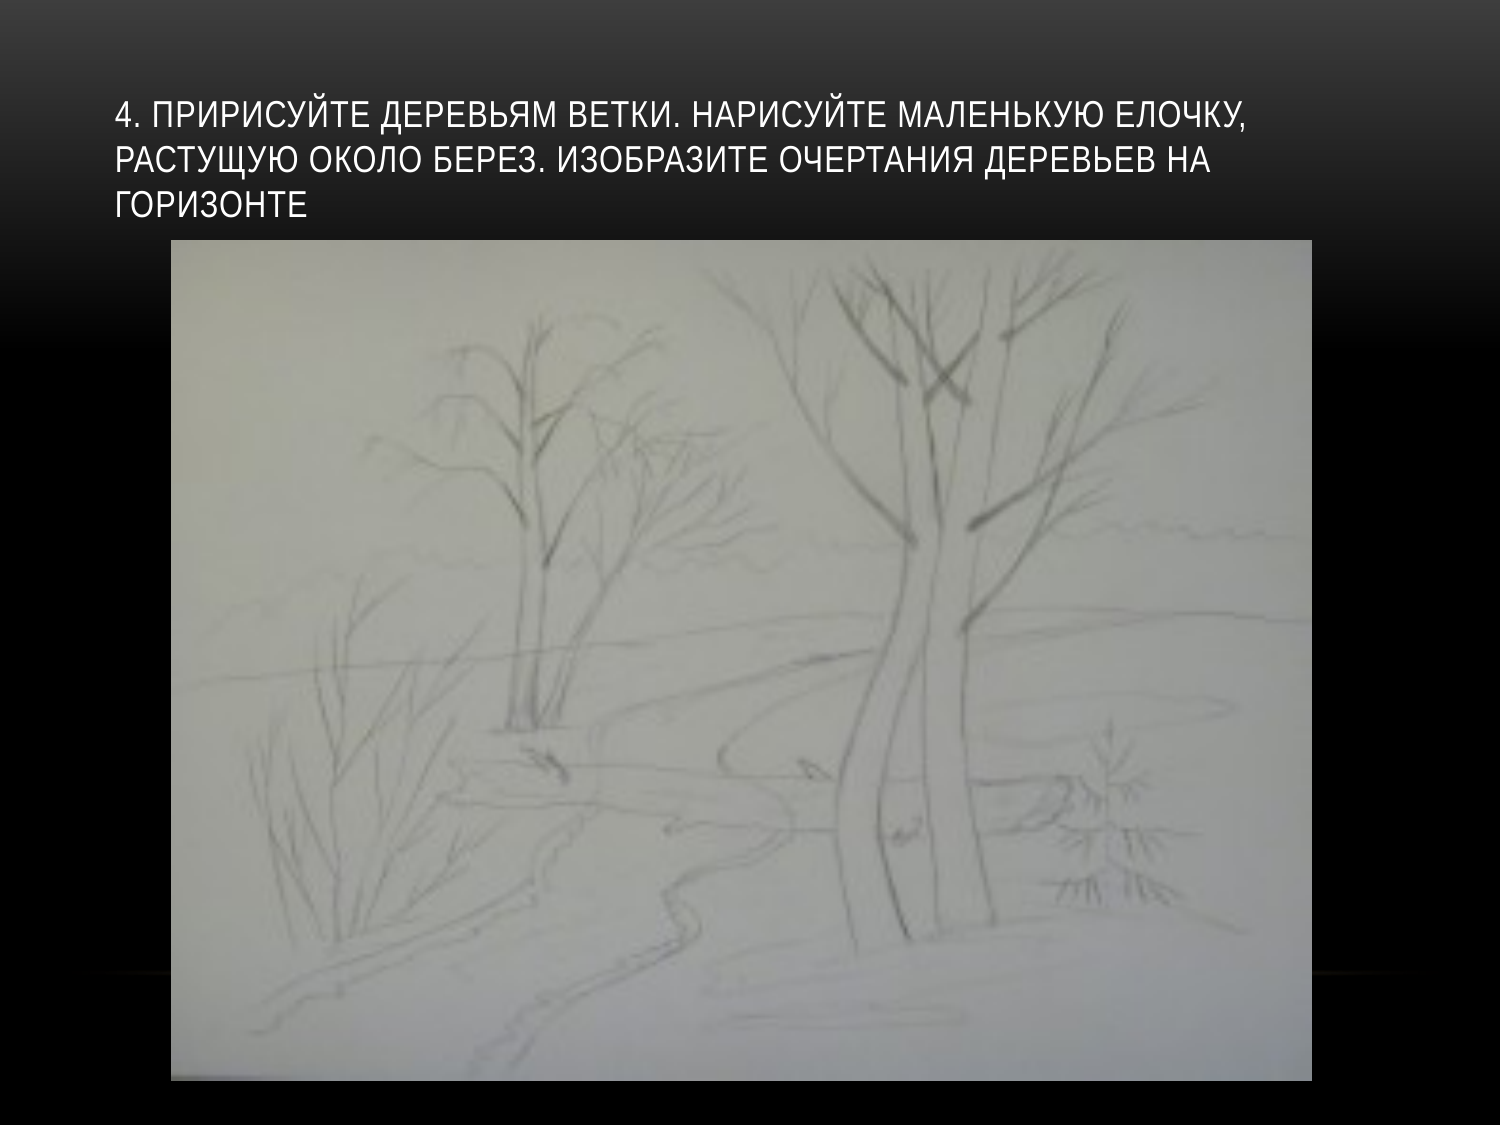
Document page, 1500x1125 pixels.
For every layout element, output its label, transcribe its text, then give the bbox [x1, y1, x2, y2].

title 4. Пририсуйте деревьям ветки. Нарисуйте маленькую елочку, растущую около берез. Изобразите очертания деревьев на горизонте [99, 45, 1400, 233]
picture [0, 0, 1500, 1125]
